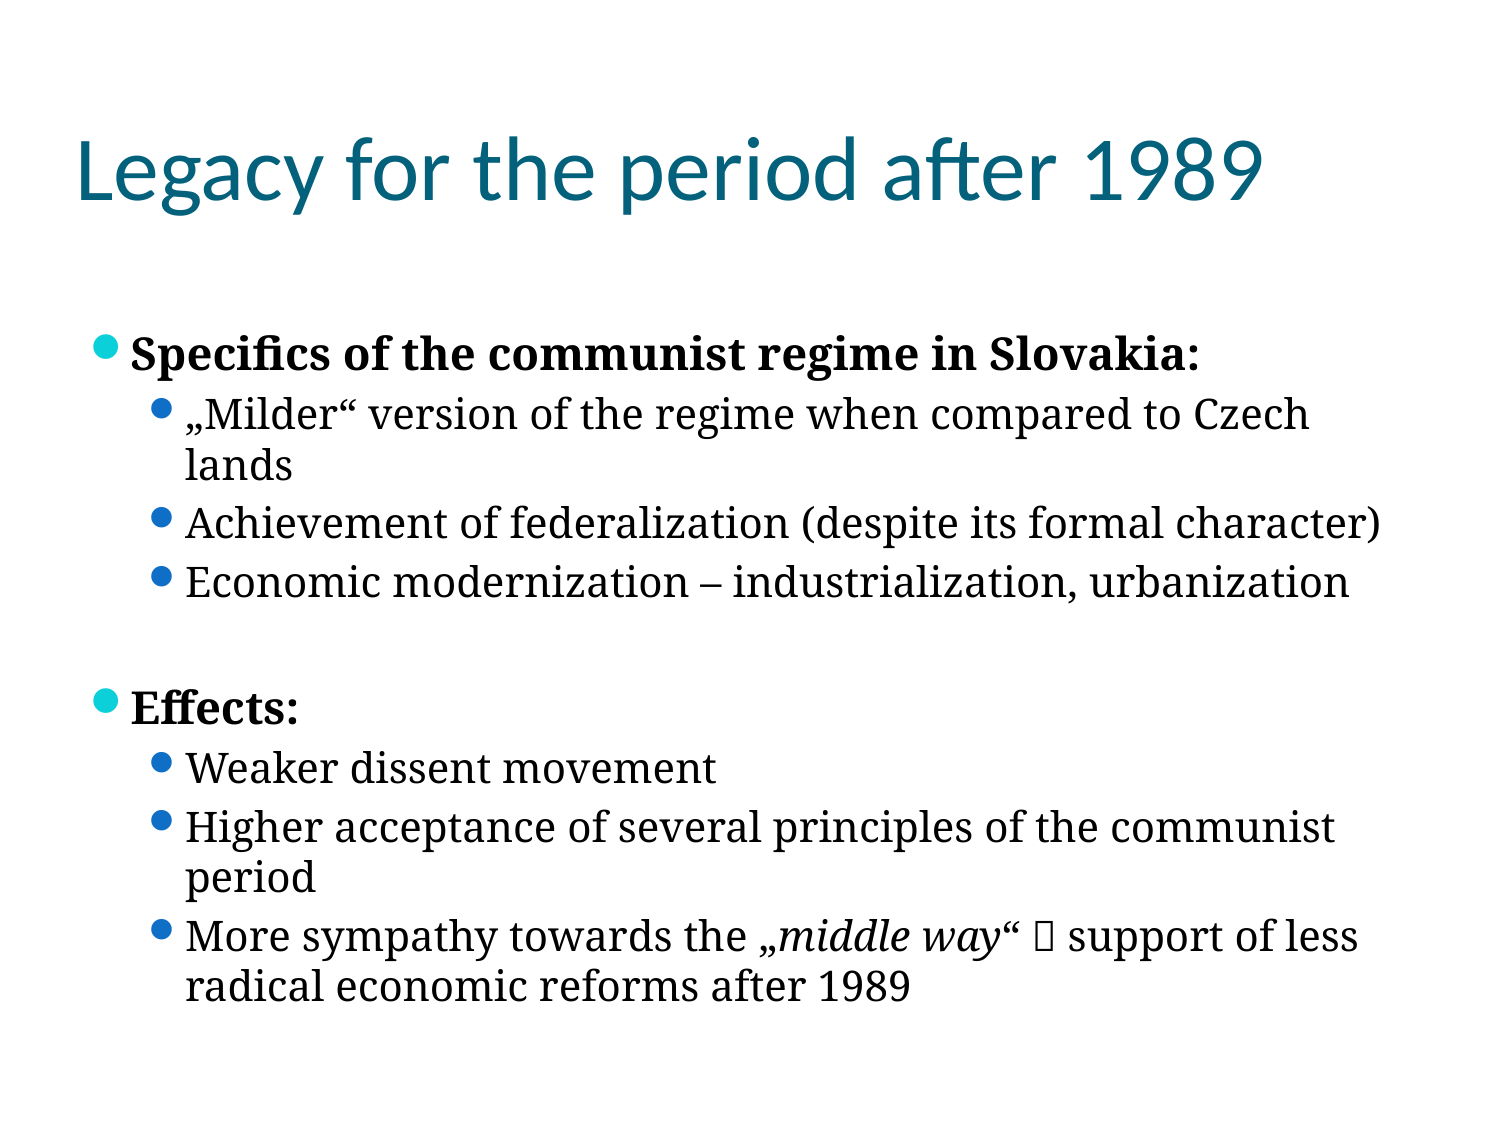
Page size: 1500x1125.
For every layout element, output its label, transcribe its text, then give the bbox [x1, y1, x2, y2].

title Legacy for the period after 1989 [75, 30, 1425, 219]
list Specifics of the communist regime in Slovakia: „Milder“ version of the regime when compared to Czech lands Achievement of federalization (despite its formal character) Economic modernization – industrialization, urbanization Effects: Weaker dissent movement Higher acceptance of several principles of the communist period More sympathy towards the „middle way“  support of less radical economic reforms after 1989 [75, 317, 1425, 1094]
